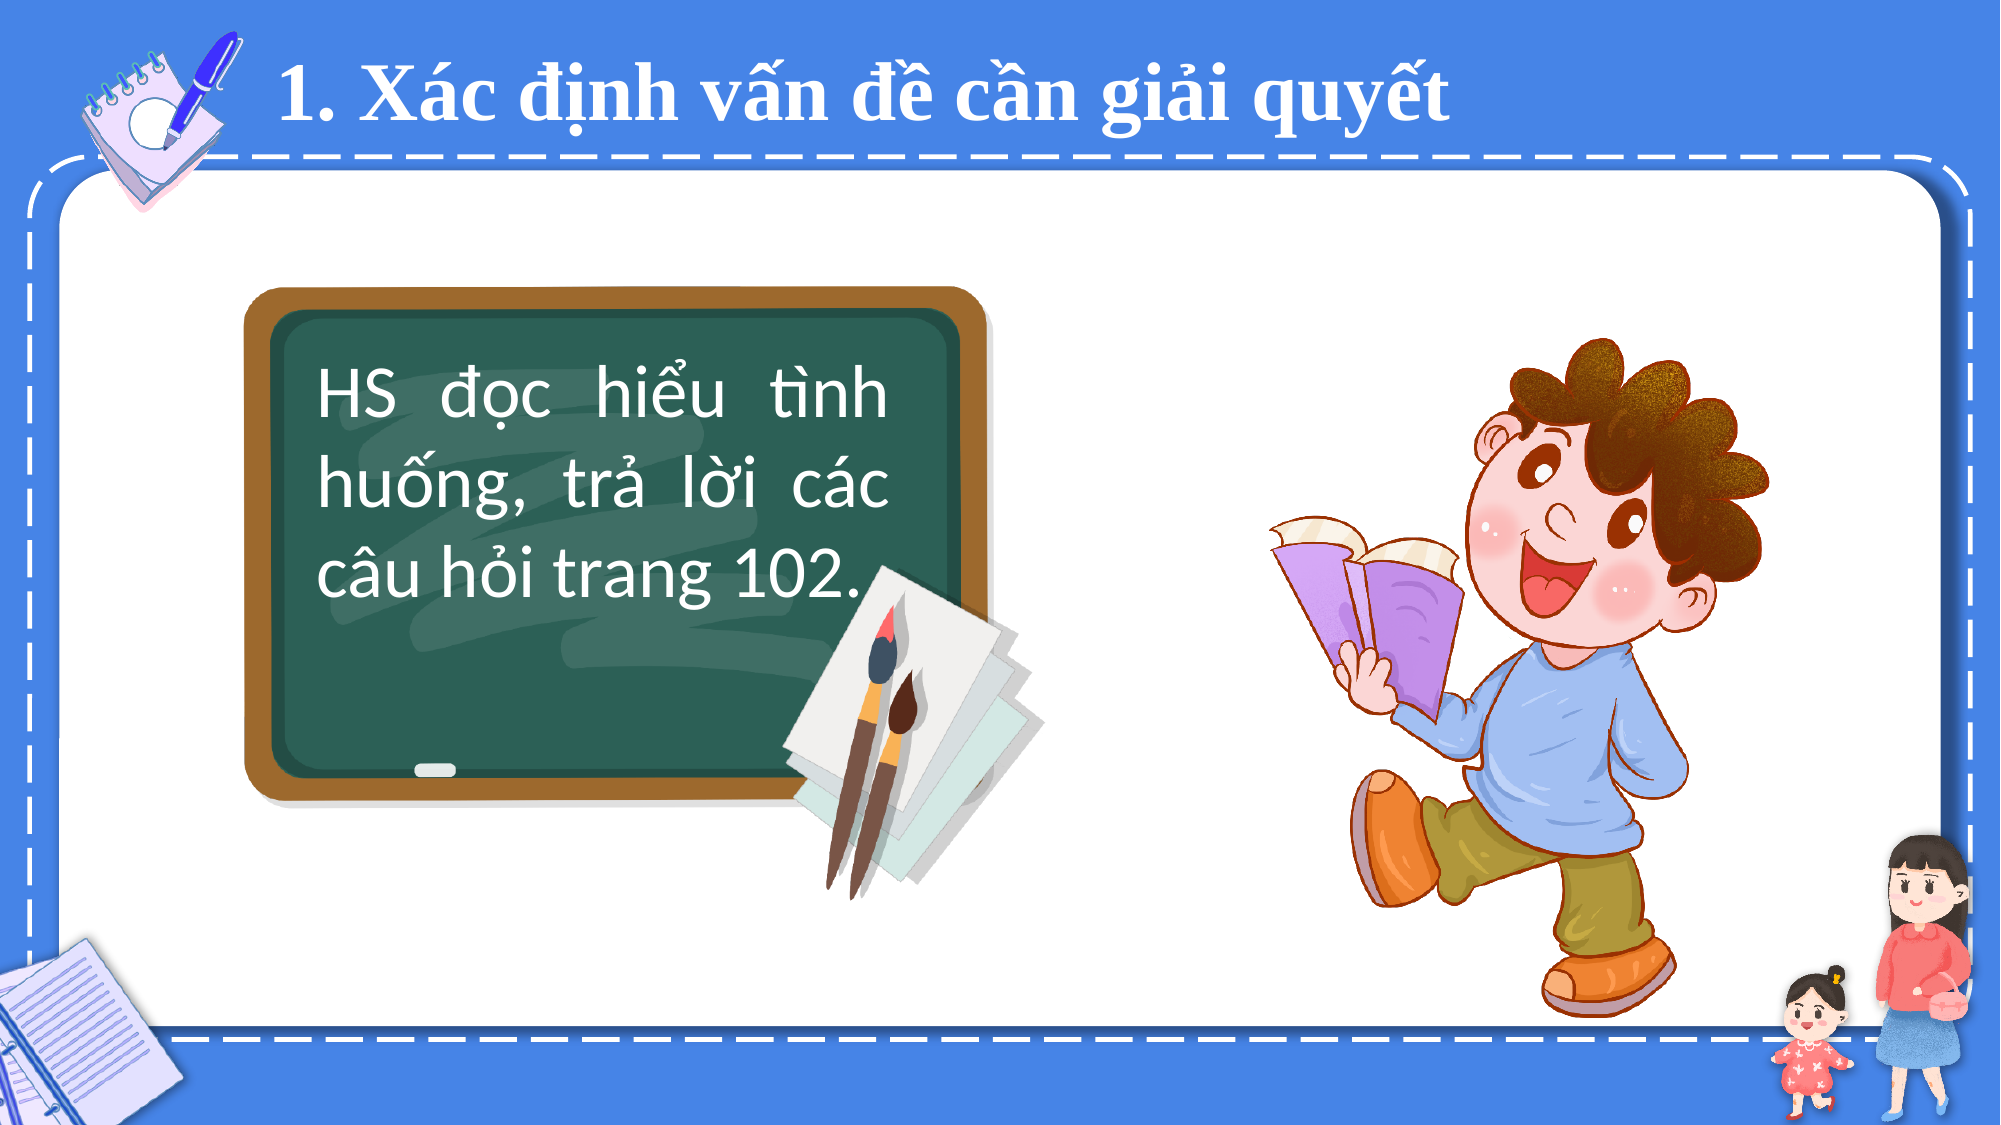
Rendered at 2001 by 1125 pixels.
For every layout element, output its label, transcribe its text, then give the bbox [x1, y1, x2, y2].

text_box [29, 156, 74, 918]
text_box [186, 992, 1081, 1040]
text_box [246, 156, 1971, 306]
text_box 1. Xác định vấn đề cần giải quyết [260, 29, 1601, 145]
picture [0, 26, 2000, 1125]
